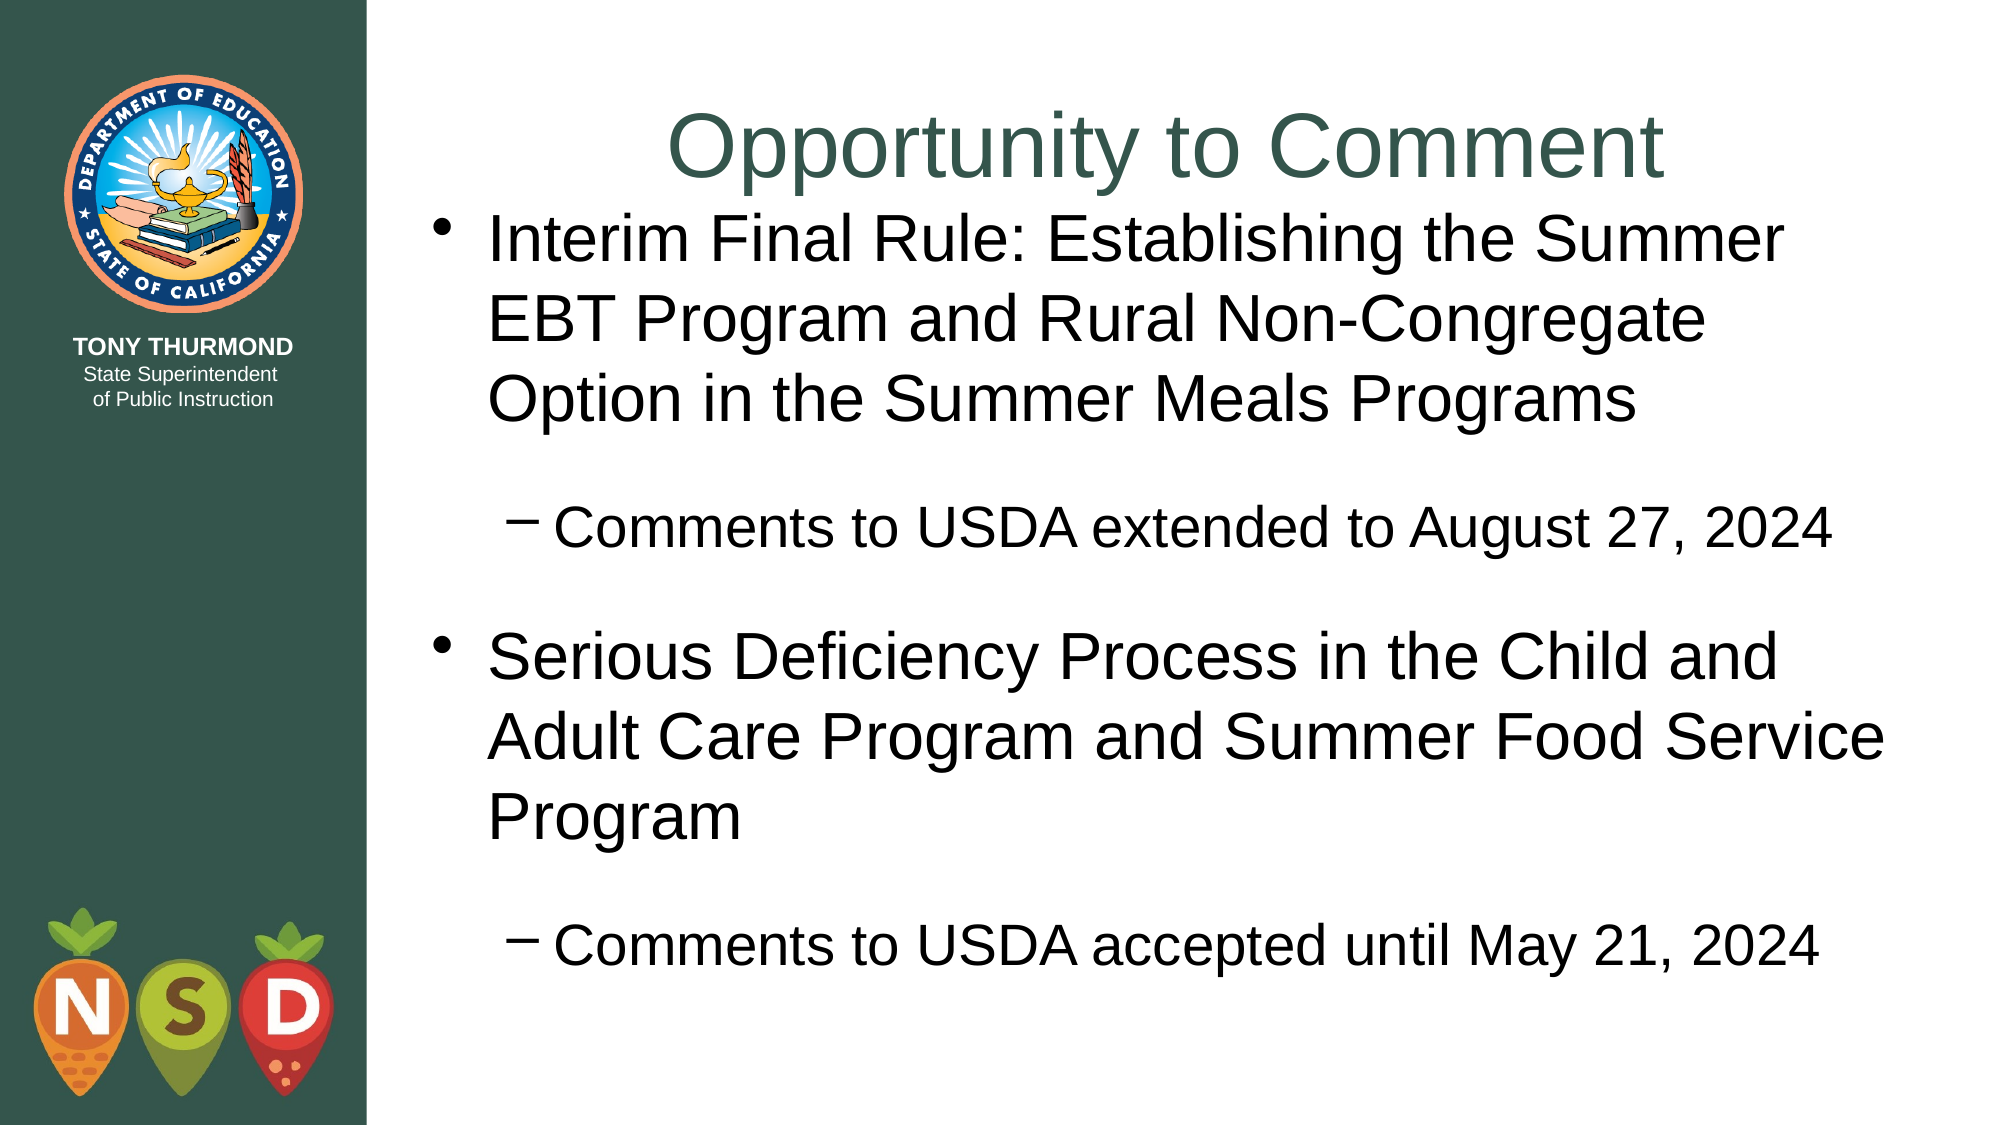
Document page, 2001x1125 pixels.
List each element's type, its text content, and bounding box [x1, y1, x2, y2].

picture [64, 74, 303, 313]
picture [13, 892, 354, 1108]
list Interim Final Rule: Establishing the Summer EBT Program and Rural Non-Congregate Option in the Summer Meals Programs Comments to USDA extended to August 27, 2024 Serious Deficiency Process in the Child and Adult Care Program and Summer Food Service Program Comments to USDA accepted until May 21, 2024 [416, 187, 1936, 875]
title Opportunity to Comment [416, 43, 1917, 187]
